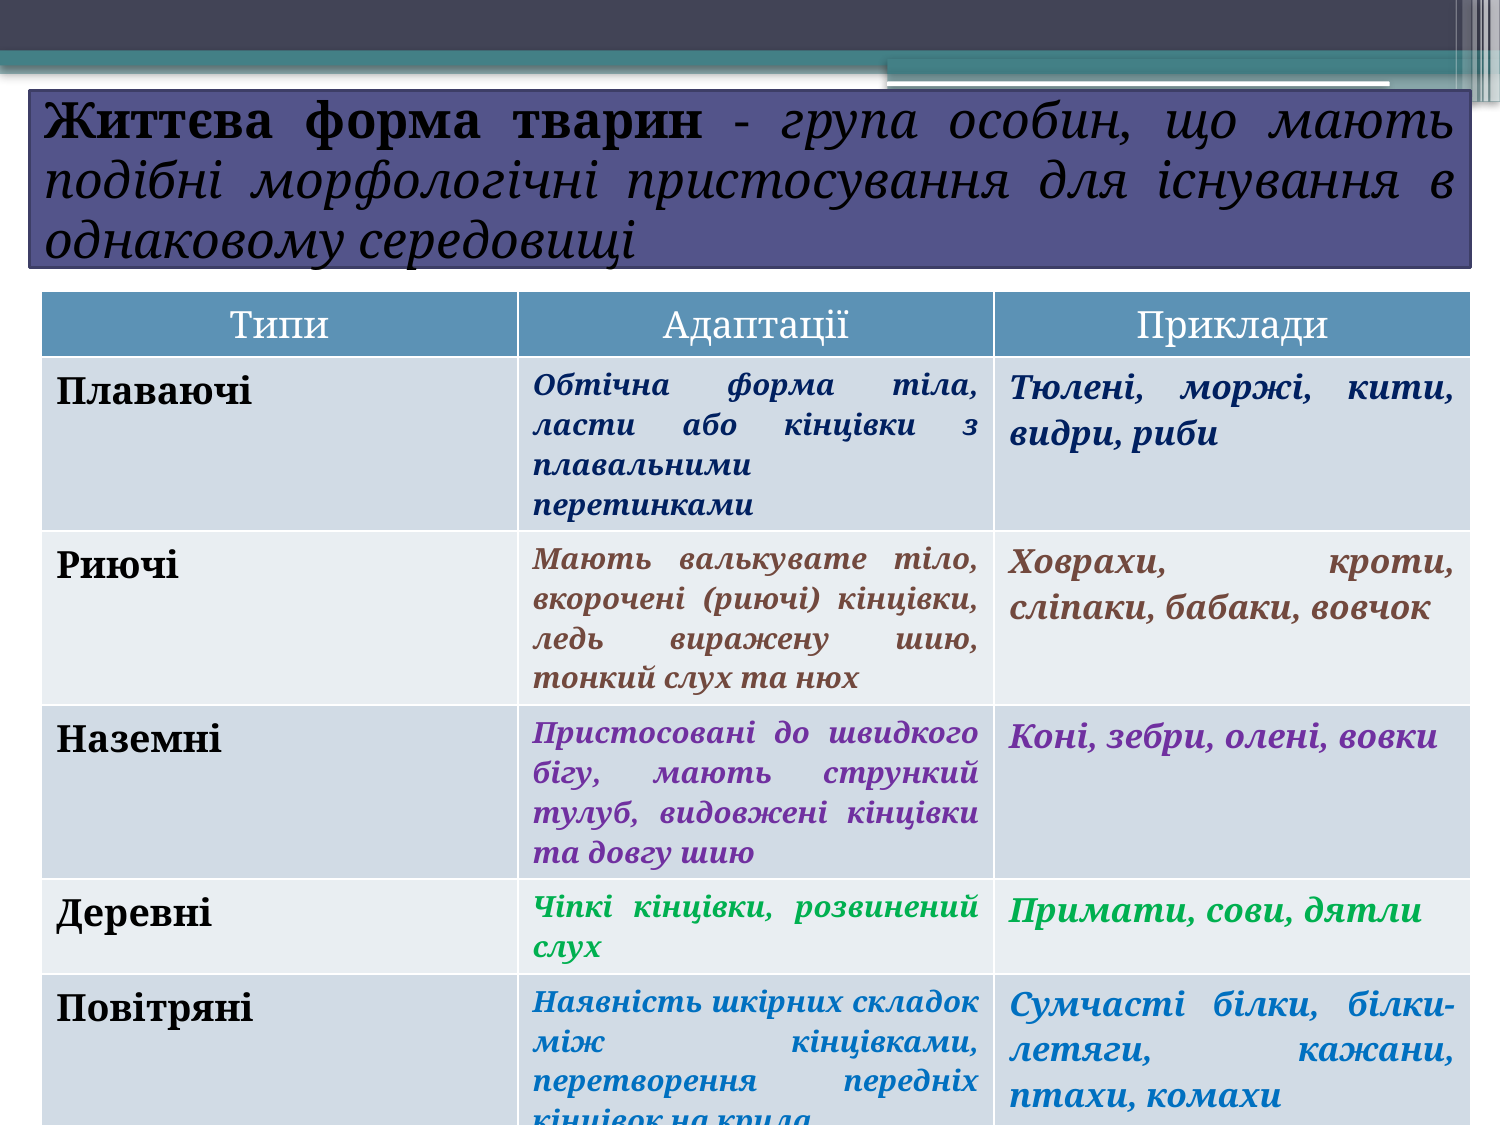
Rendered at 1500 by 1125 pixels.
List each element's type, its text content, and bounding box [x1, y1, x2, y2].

table_cell Повітряні [42, 975, 517, 1125]
table_cell Коні, зебри, олені, вовки [995, 706, 1470, 878]
table_header Типи [42, 292, 517, 356]
table_cell Тюлені, моржі, кити, видри, риби [995, 358, 1470, 530]
table_cell Чіпкі кінцівки, розвинений слух [519, 880, 993, 973]
text_box Життєва форма тварин - група особин, що мають подібні морфологічні пристосування для існування в однаковому середовищі [28, 89, 1472, 269]
table_cell Сумчасті білки, білки-летяги, кажани, птахи, комахи [995, 975, 1470, 1125]
table_cell Мають валькувате тіло, вкорочені (риючі) кінцівки, ледь виражену шию, тонкий слух та нюх [519, 532, 993, 704]
table_cell Наземні [42, 706, 517, 878]
table_cell Плаваючі [42, 358, 517, 530]
table_cell Ховрахи, кроти, сліпаки, бабаки, вовчок [995, 532, 1470, 704]
table_cell Наявність шкірних складок між кінцівками, перетворення передніх кінцівок на крила [519, 975, 993, 1125]
table_cell Примати, сови, дятли [995, 880, 1470, 973]
table_cell Риючі [42, 532, 517, 704]
table_header Адаптації [519, 292, 993, 356]
table_cell Пристосовані до швидкого бігу, мають стрункий тулуб, видовжені кінцівки та довгу шию [519, 706, 993, 878]
table_cell Деревні [42, 880, 517, 973]
table_header Приклади [995, 292, 1470, 356]
table_cell Обтічна форма тіла, ласти або кінцівки з плавальними перетинками [519, 358, 993, 530]
